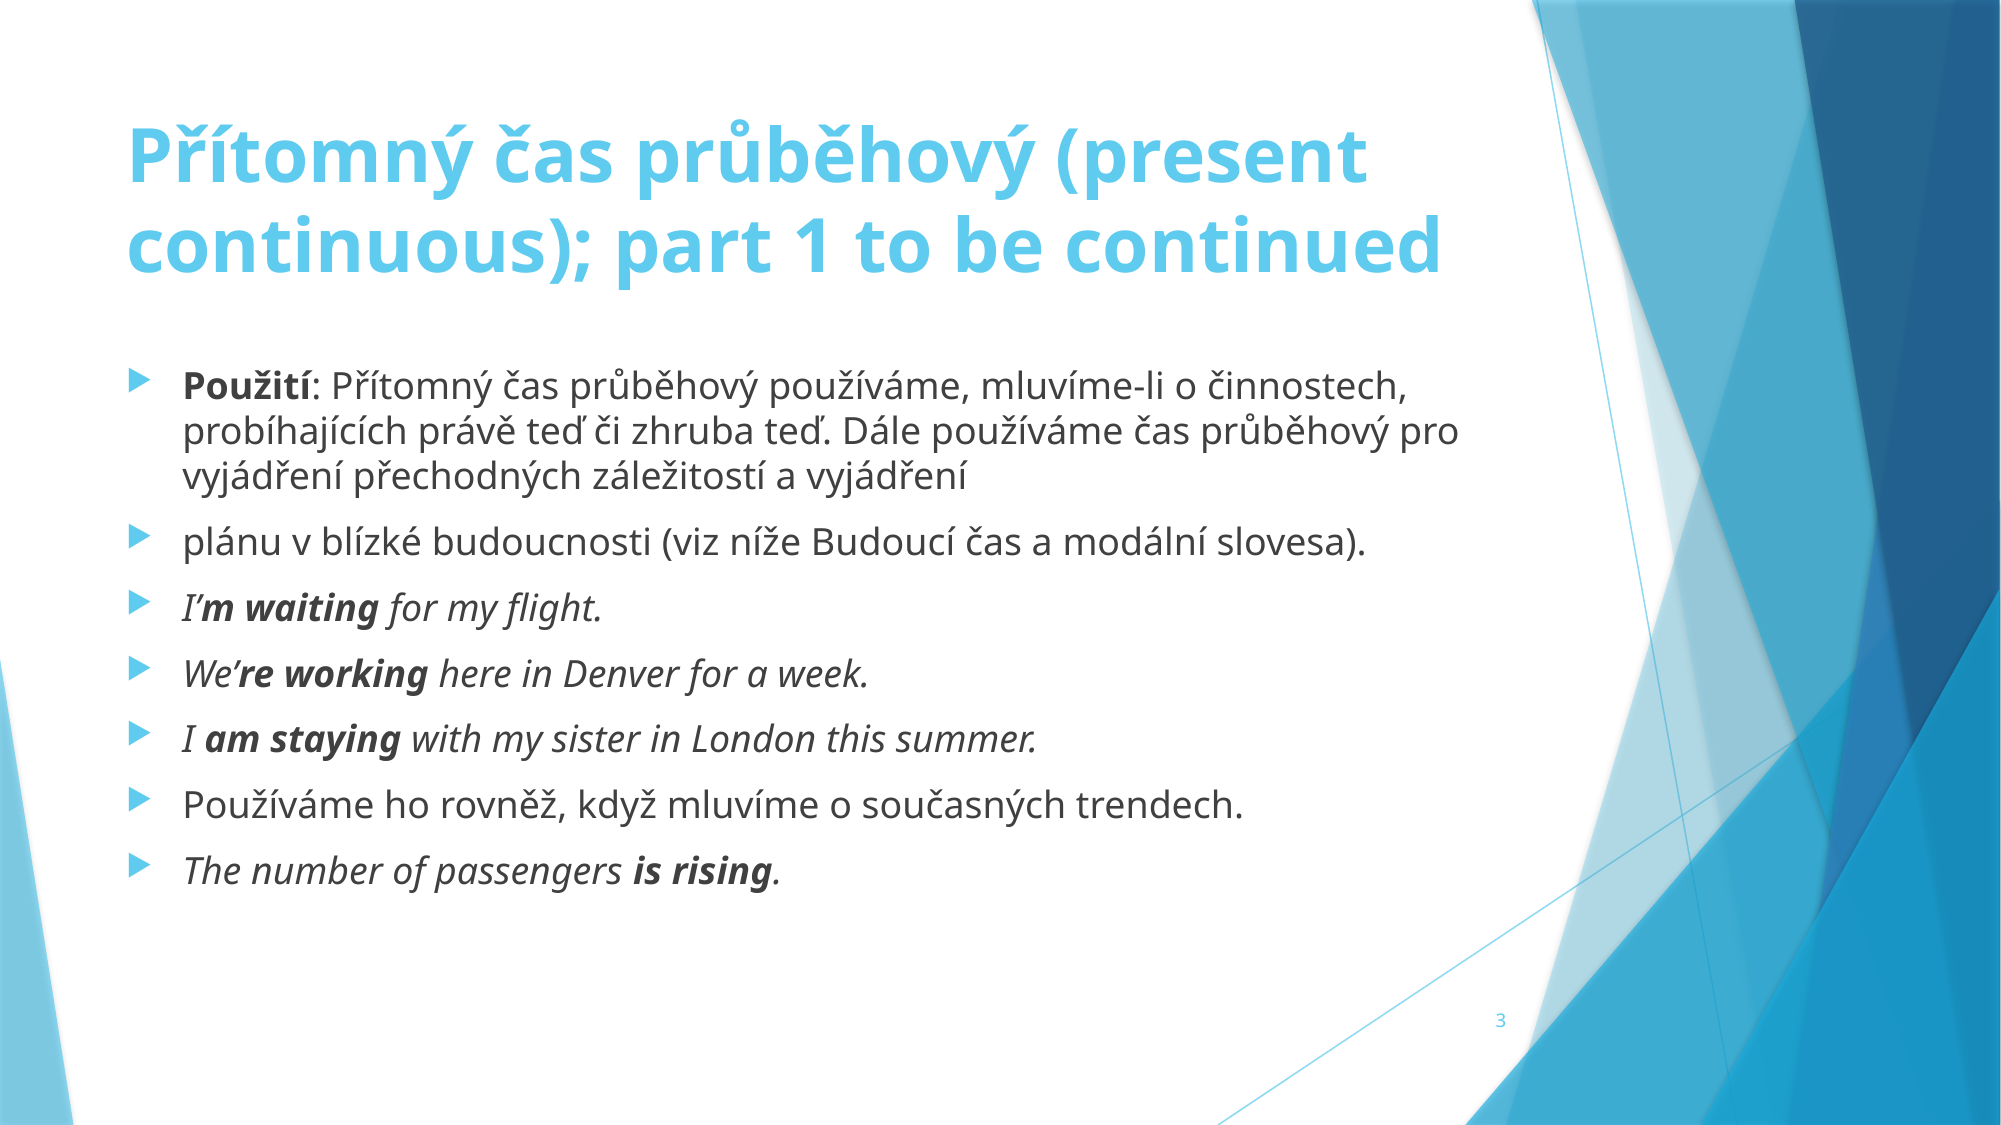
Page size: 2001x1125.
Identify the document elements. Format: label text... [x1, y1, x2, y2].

title Přítomný čas průběhový (present continuous); part 1 to be continued [111, 99, 1522, 317]
slide_number 3 [1409, 991, 1522, 1051]
list Použití: Přítomný čas průběhový používáme, mluvíme-li o činnostech, probíhajících právě teď či zhruba teď. Dále používáme čas průběhový pro vyjádření přechodných záležitostí a vyjádření plánu v blízké budoucnosti (viz níže Budoucí čas a modální slovesa). I’m waiting for my flight. We’re working here in Denver for a week. I am staying with my sister in London this summer. Používáme ho rovněž, když mluvíme o současných trendech. The number of passengers is rising. [111, 354, 1522, 992]
